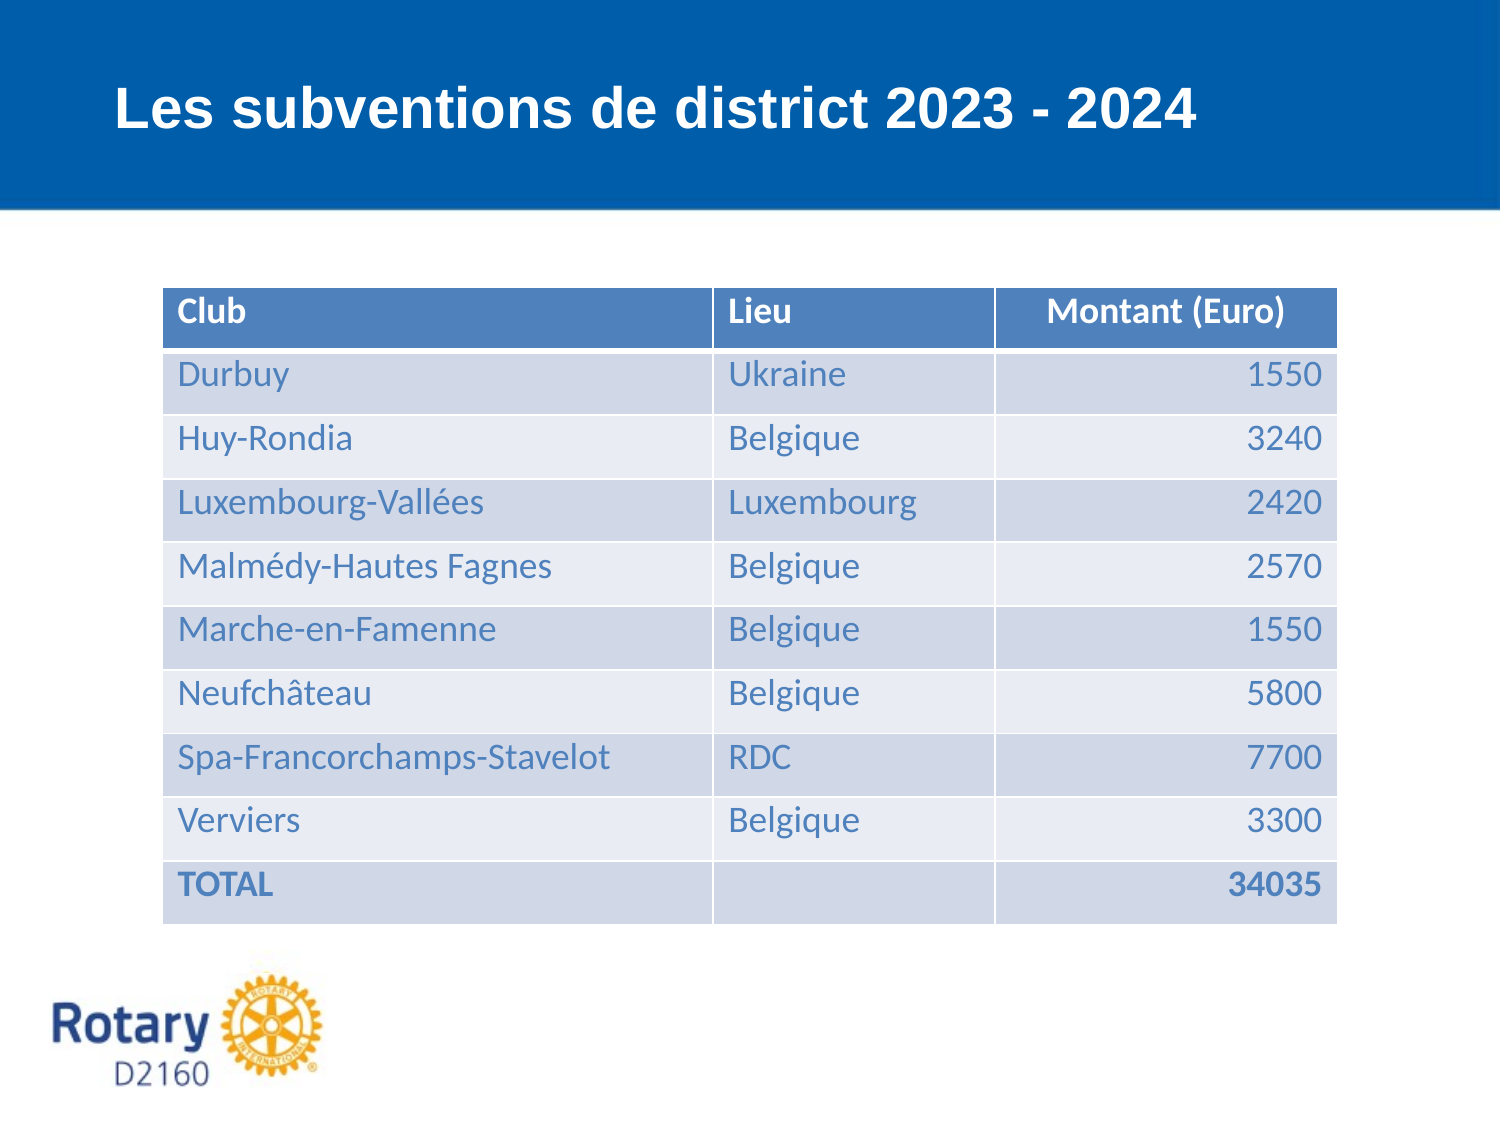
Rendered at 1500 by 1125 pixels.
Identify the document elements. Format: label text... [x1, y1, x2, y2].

table_cell Luxembourg-Vallées [163, 480, 712, 541]
table_cell 3240 [996, 416, 1337, 478]
text_box Les subventions de district 2023 - 2024 [99, 62, 1250, 148]
table_cell Belgique [714, 607, 994, 669]
picture [0, 0, 1500, 1125]
table_cell Neufchâteau [163, 671, 712, 733]
table_header Montant (Euro) [996, 288, 1337, 348]
table_cell Belgique [714, 543, 994, 605]
table_cell Luxembourg [714, 480, 994, 541]
table_cell 2570 [996, 543, 1337, 605]
table_header Club [163, 288, 712, 348]
table_cell 34035 [996, 862, 1337, 924]
table_cell Durbuy [163, 354, 712, 414]
table_cell Huy-Rondia [163, 416, 712, 478]
table_cell Verviers [163, 798, 712, 860]
table_cell [714, 862, 994, 924]
table_cell Spa-Francorchamps-Stavelot [163, 734, 712, 796]
table_cell RDC [714, 734, 994, 796]
table_cell Belgique [714, 671, 994, 733]
table_cell 1550 [996, 354, 1337, 414]
table_cell TOTAL [163, 862, 712, 924]
table_cell Belgique [714, 416, 994, 478]
table_cell Ukraine [714, 354, 994, 414]
table_cell 3300 [996, 798, 1337, 860]
table_cell Belgique [714, 798, 994, 860]
table_cell Marche-en-Famenne [163, 607, 712, 669]
table_cell 5800 [996, 671, 1337, 733]
table_cell 7700 [996, 734, 1337, 796]
table_cell Malmédy-Hautes Fagnes [163, 543, 712, 605]
table_cell 1550 [996, 607, 1337, 669]
table_cell 2420 [996, 480, 1337, 541]
table_header Lieu [714, 288, 994, 348]
